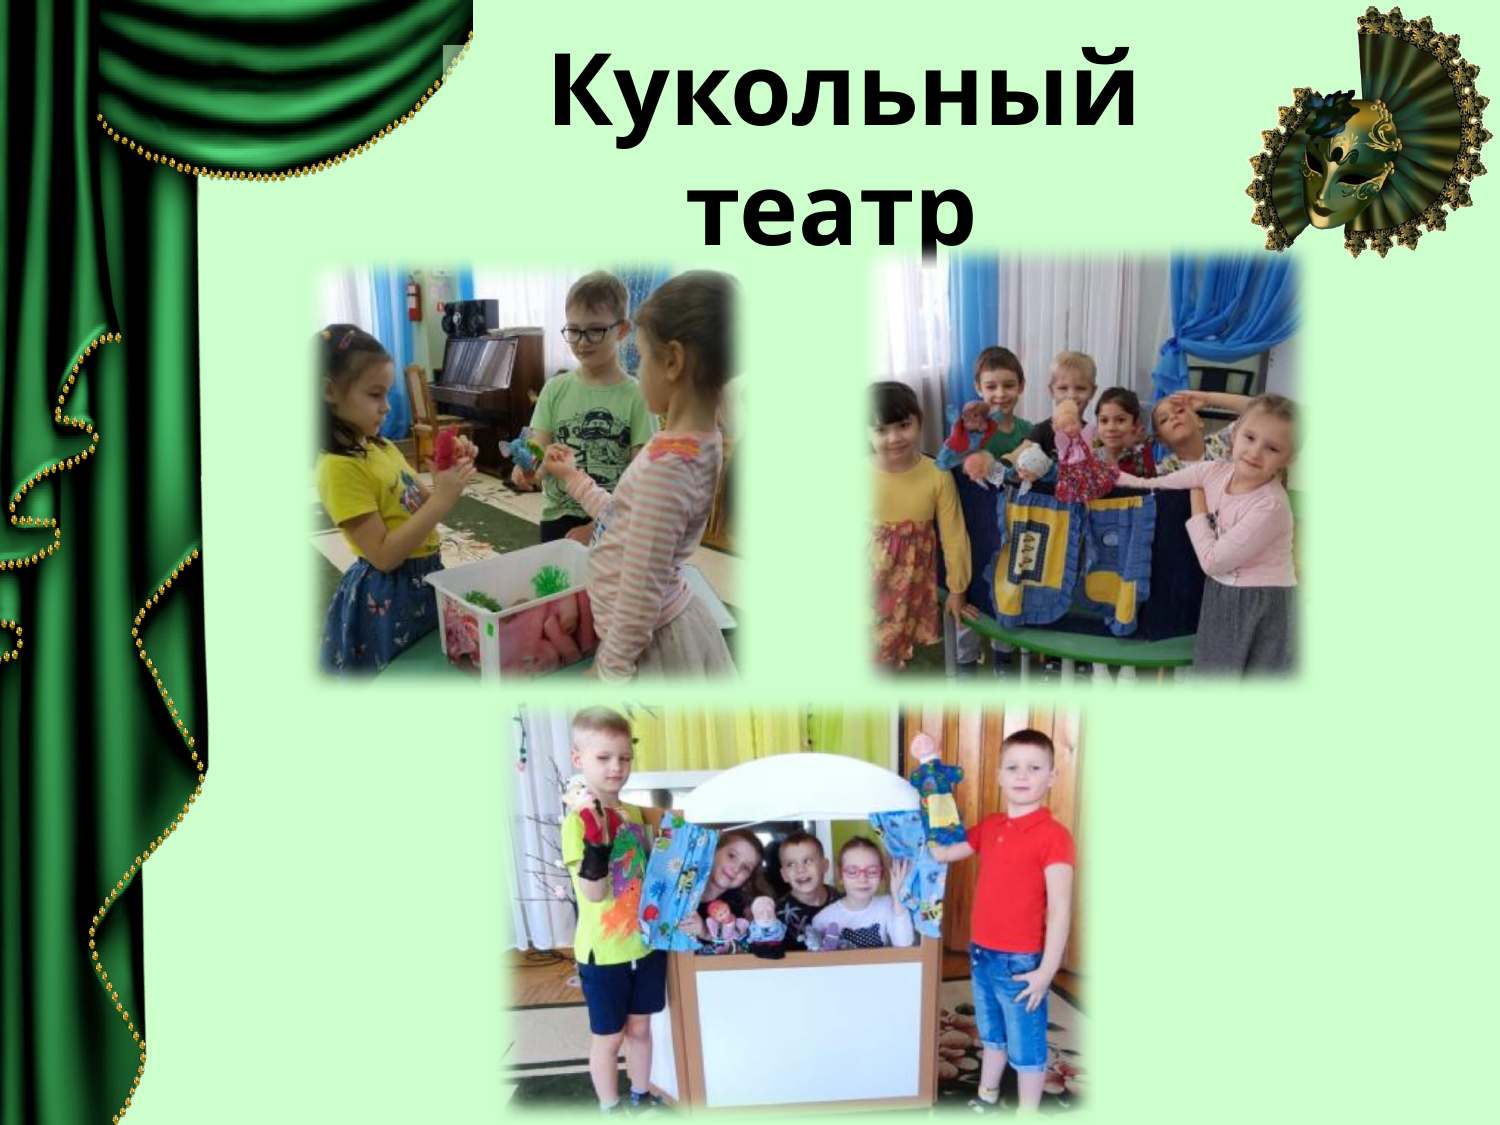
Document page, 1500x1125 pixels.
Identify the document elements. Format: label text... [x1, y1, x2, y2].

picture [855, 0, 1500, 695]
title Кукольный театр [442, 45, 1247, 247]
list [494, 694, 1098, 1125]
picture [0, 0, 752, 1125]
